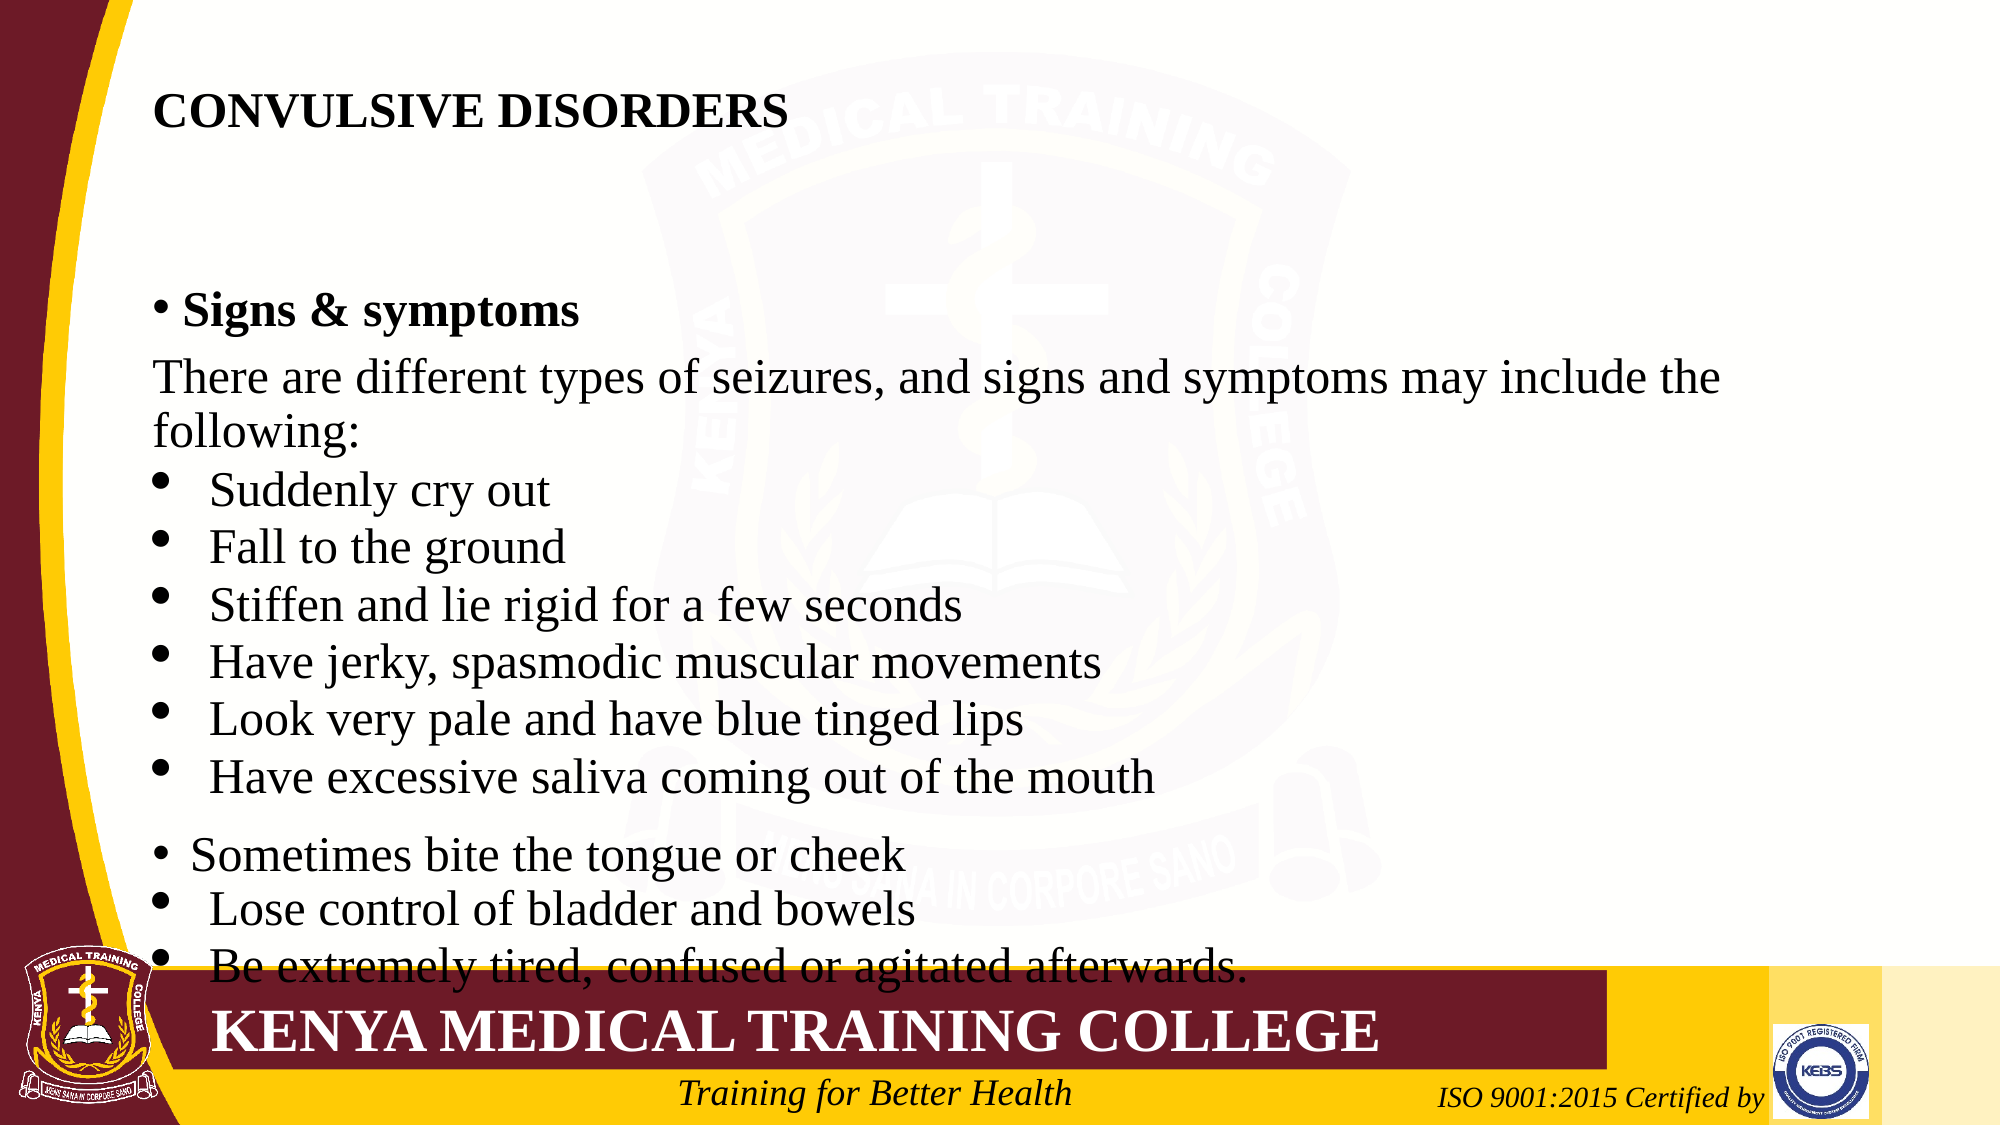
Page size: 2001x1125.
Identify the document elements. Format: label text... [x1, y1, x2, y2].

title CONVULSIVE DISORDERS [137, 59, 1863, 278]
picture [0, 0, 2000, 1125]
list Signs & symptoms There are different types of seizures, and signs and symptoms may include the following: Suddenly cry out Fall to the ground Stiffen and lie rigid for a few seconds Have jerky, spasmodic muscular movements Look very pale and have blue tinged lips Have excessive saliva coming out of the mouth Sometimes bite the tongue or cheek Lose control of bladder and bowels Be extremely tired, confused or agitated afterwards. [137, 299, 1863, 1014]
